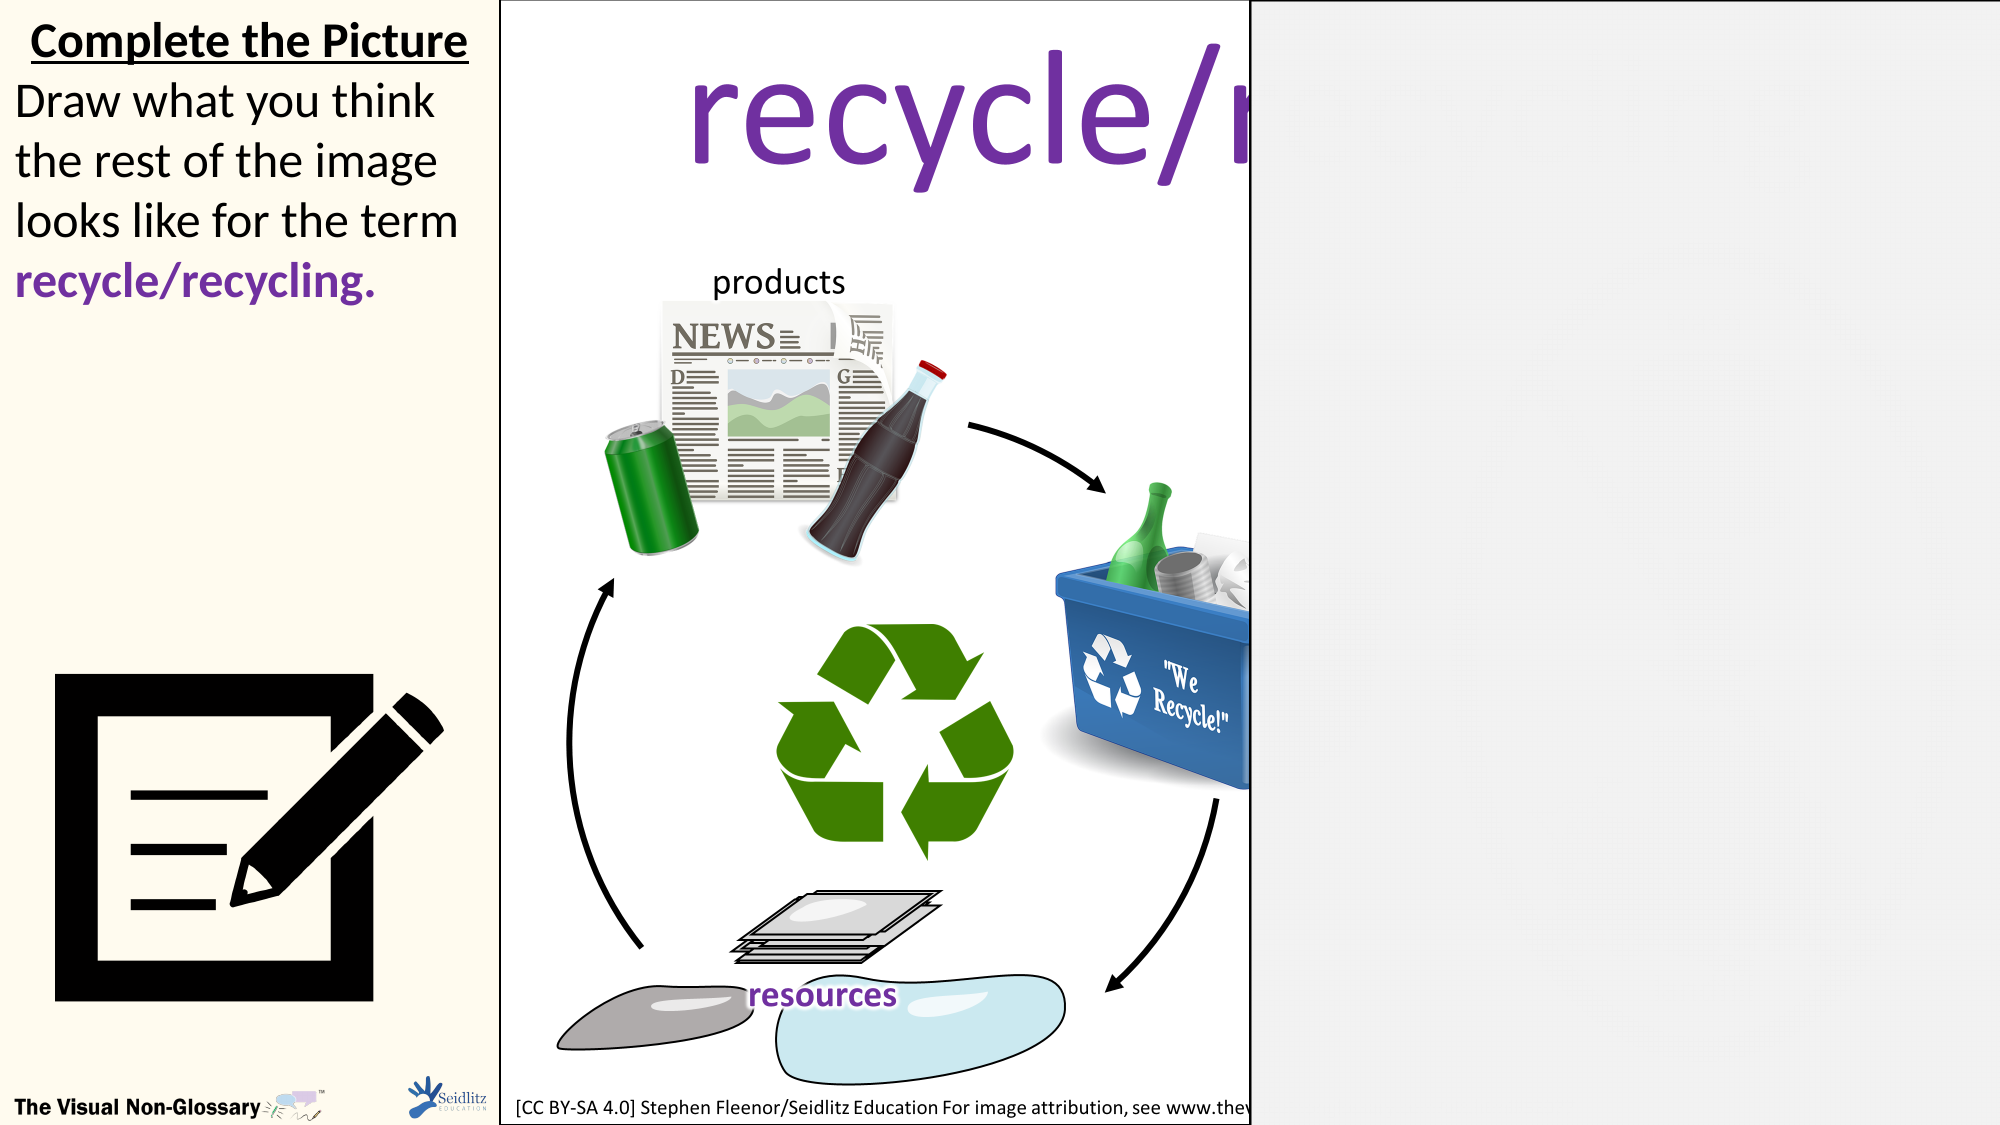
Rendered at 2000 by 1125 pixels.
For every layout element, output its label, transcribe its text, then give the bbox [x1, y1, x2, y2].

text_box Complete the Picture [15, 0, 484, 59]
text_box Draw what you think the rest of the image looks like for the term recycle/recycling. [0, 59, 494, 315]
picture [499, 0, 2000, 1125]
picture [403, 1073, 495, 1125]
picture [55, 643, 445, 1033]
picture [0, 1084, 328, 1125]
